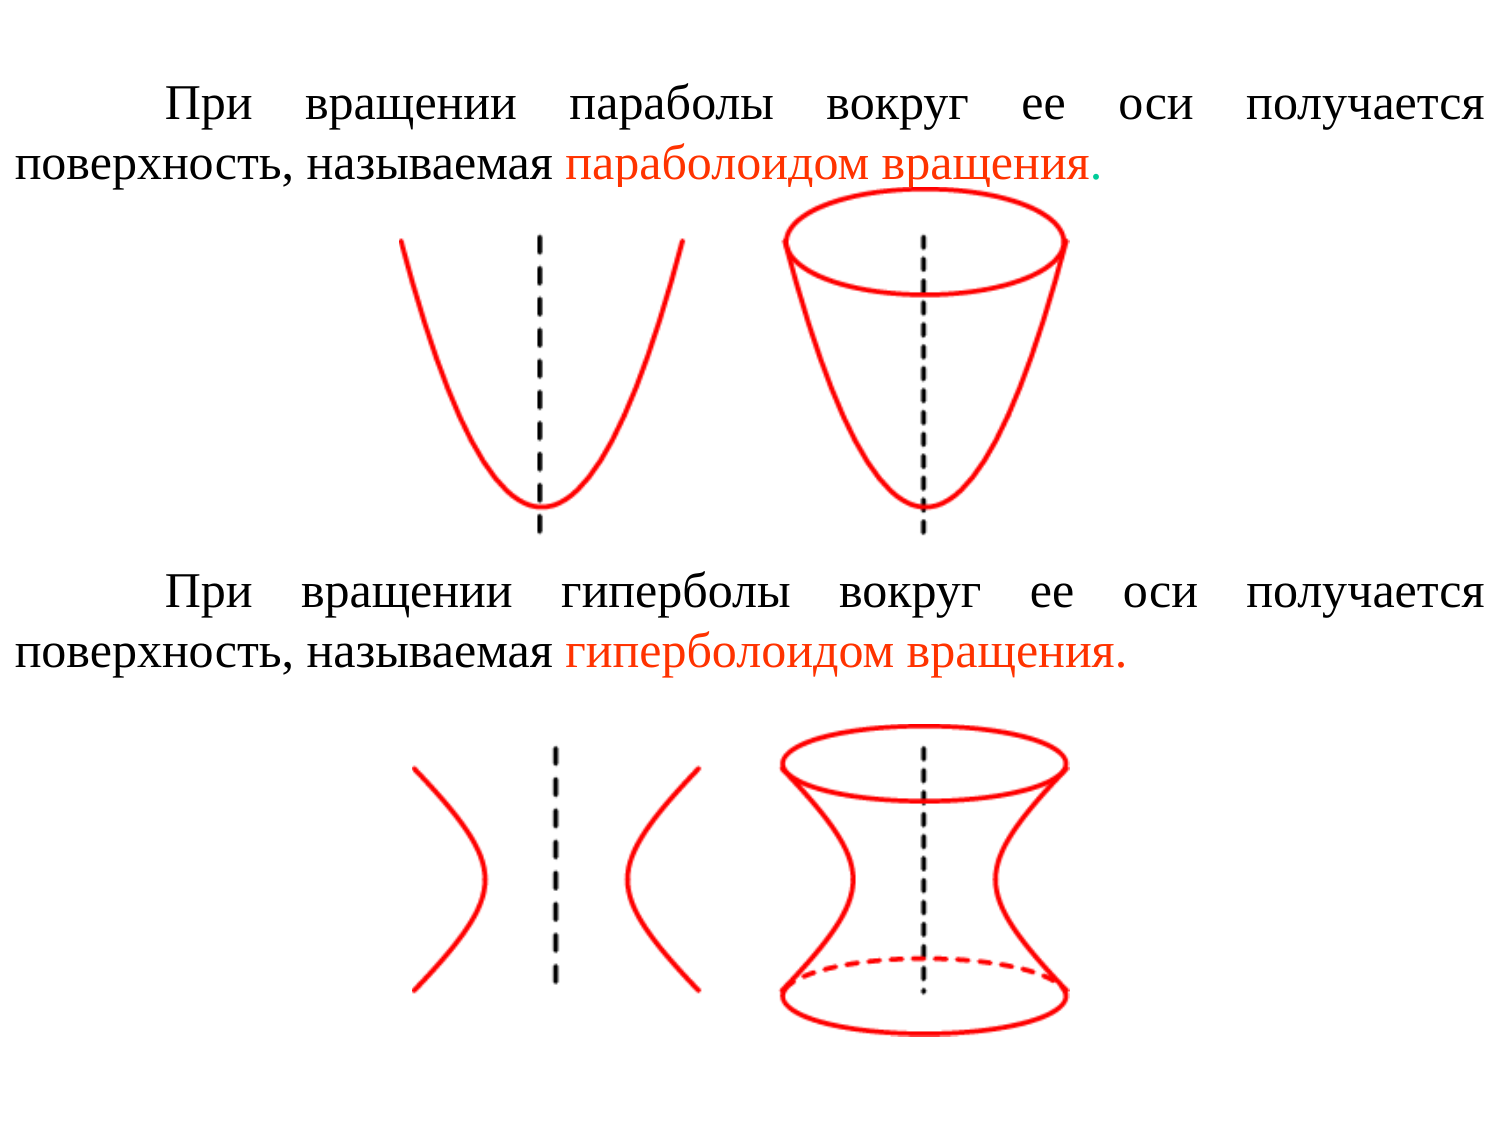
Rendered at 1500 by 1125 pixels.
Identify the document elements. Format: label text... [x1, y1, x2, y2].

picture [412, 724, 1070, 1037]
text_box При вращении параболы вокруг ее оси получается поверхность, называемая параболоидом вращения. [0, 62, 1500, 198]
text_box При вращении гиперболы вокруг ее оси получается поверхность, называемая гиперболоидом вращения. [0, 549, 1500, 685]
picture [399, 187, 1070, 537]
